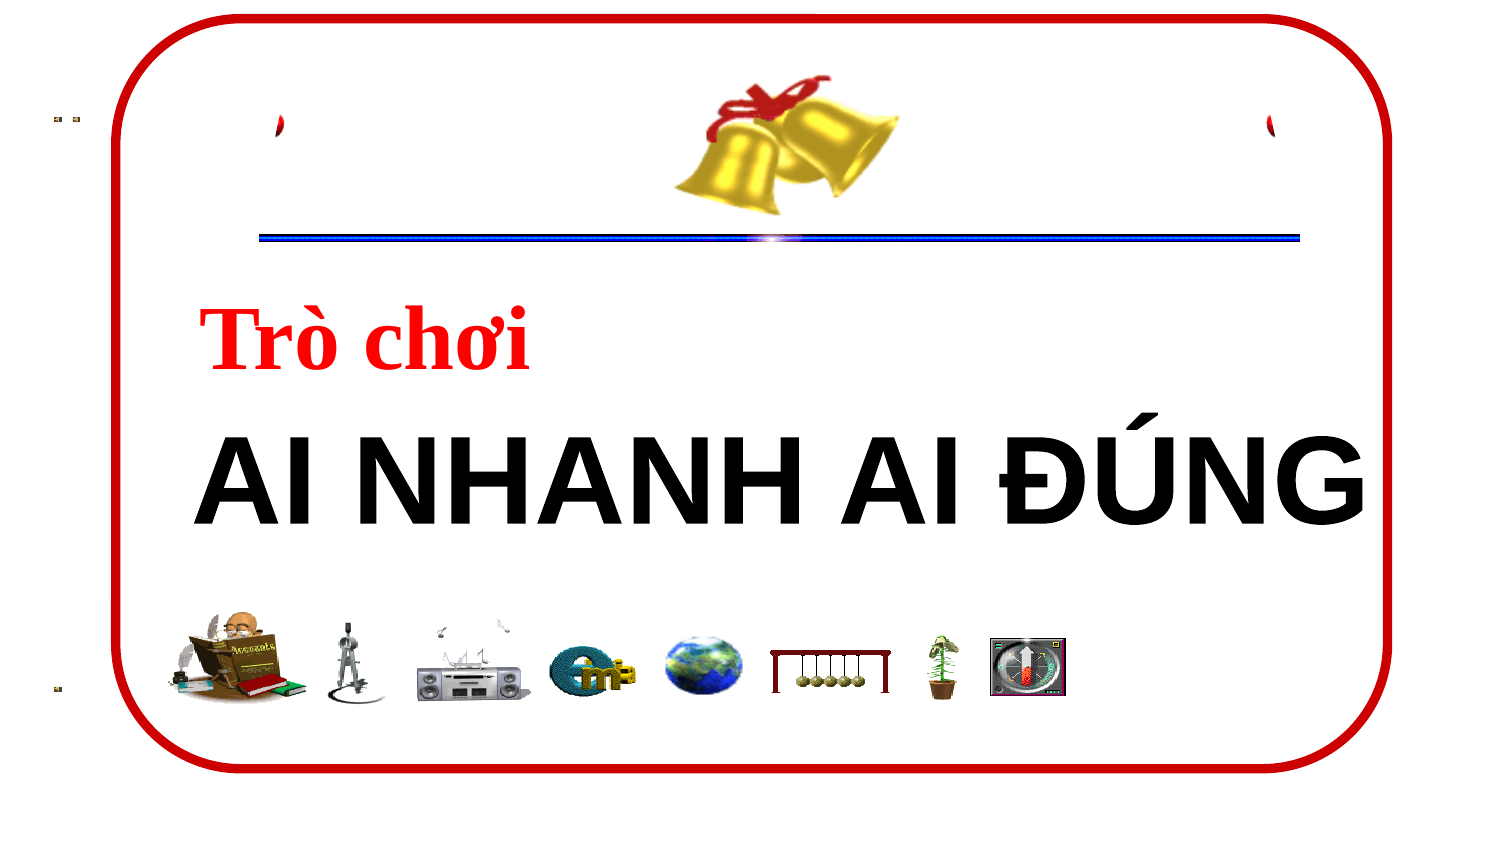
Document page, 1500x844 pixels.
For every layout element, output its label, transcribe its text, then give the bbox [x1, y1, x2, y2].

text_box Trò chơi [184, 270, 1038, 396]
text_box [162, 611, 1066, 708]
picture [71, 116, 82, 124]
picture [52, 116, 63, 124]
picture [52, 685, 63, 694]
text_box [259, 65, 1301, 242]
text_box [115, 18, 1388, 769]
